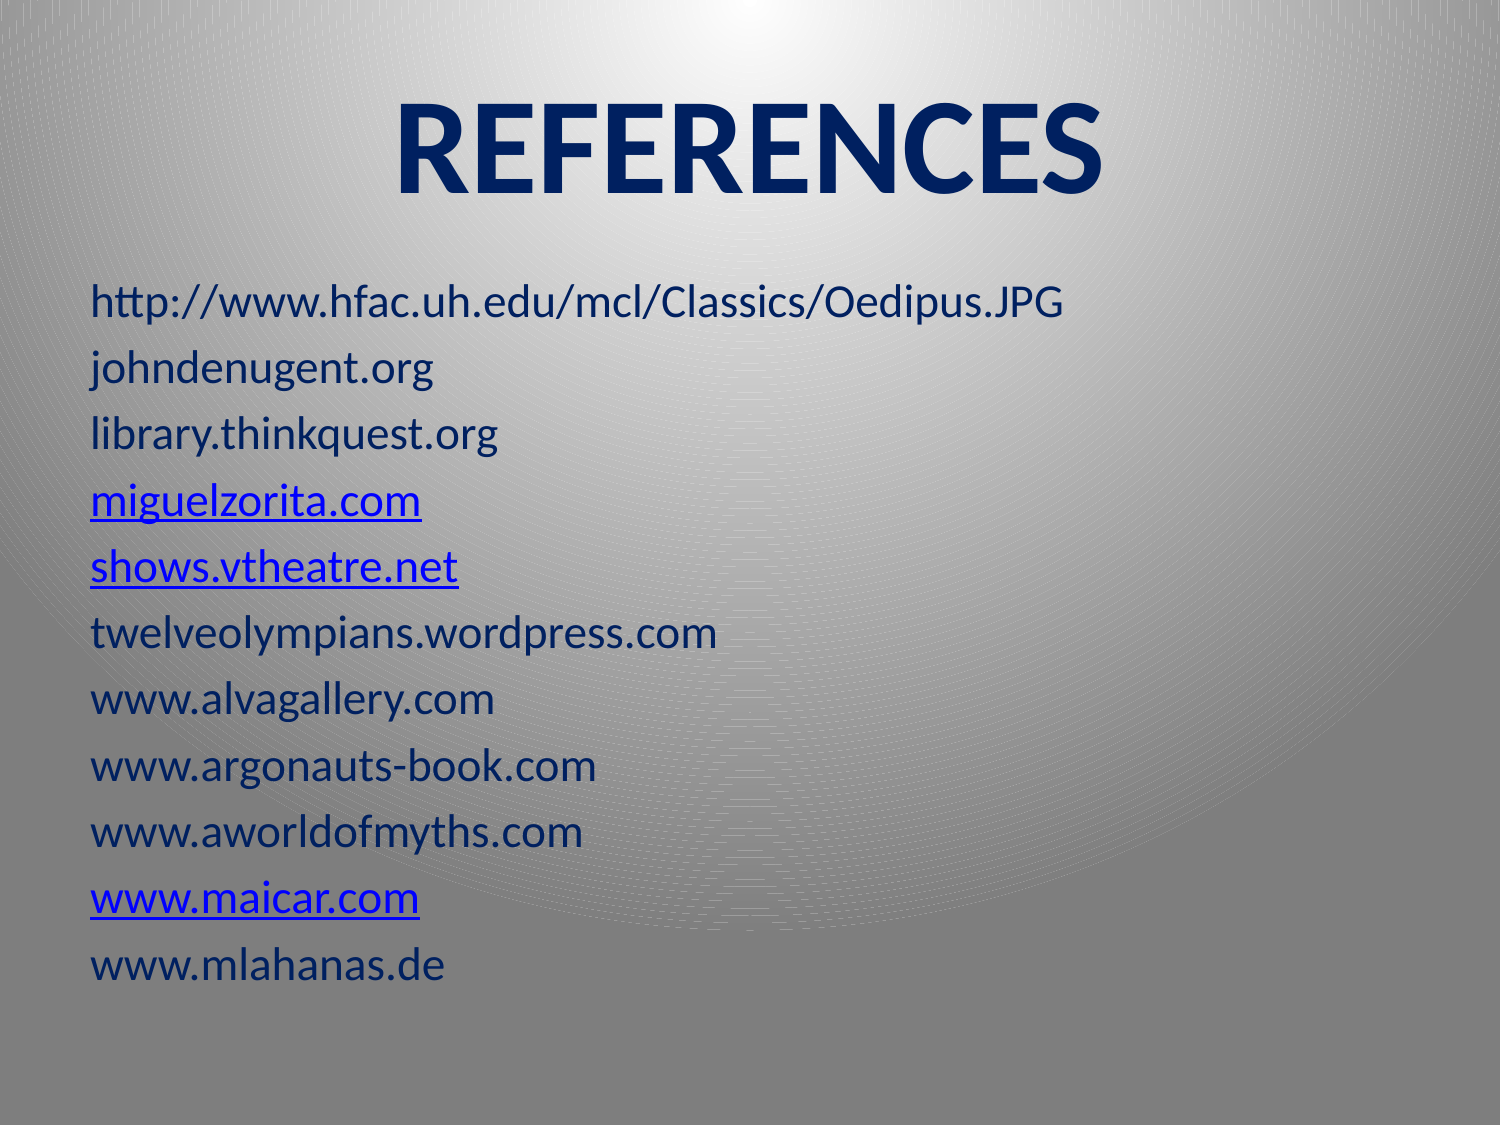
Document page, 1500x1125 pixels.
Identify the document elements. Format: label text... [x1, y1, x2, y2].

list http://www.hfac.uh.edu/mcl/Classics/Oedipus.JPG johndenugent.org library.thinkquest.org miguelzorita.com shows.vtheatre.net twelveolympians.wordpress.com www.alvagallery.com www.argonauts-book.com www.aworldofmyths.com www.maicar.com www.mlahanas.de [75, 262, 1425, 1005]
title REFERENCES [75, 45, 1425, 233]
